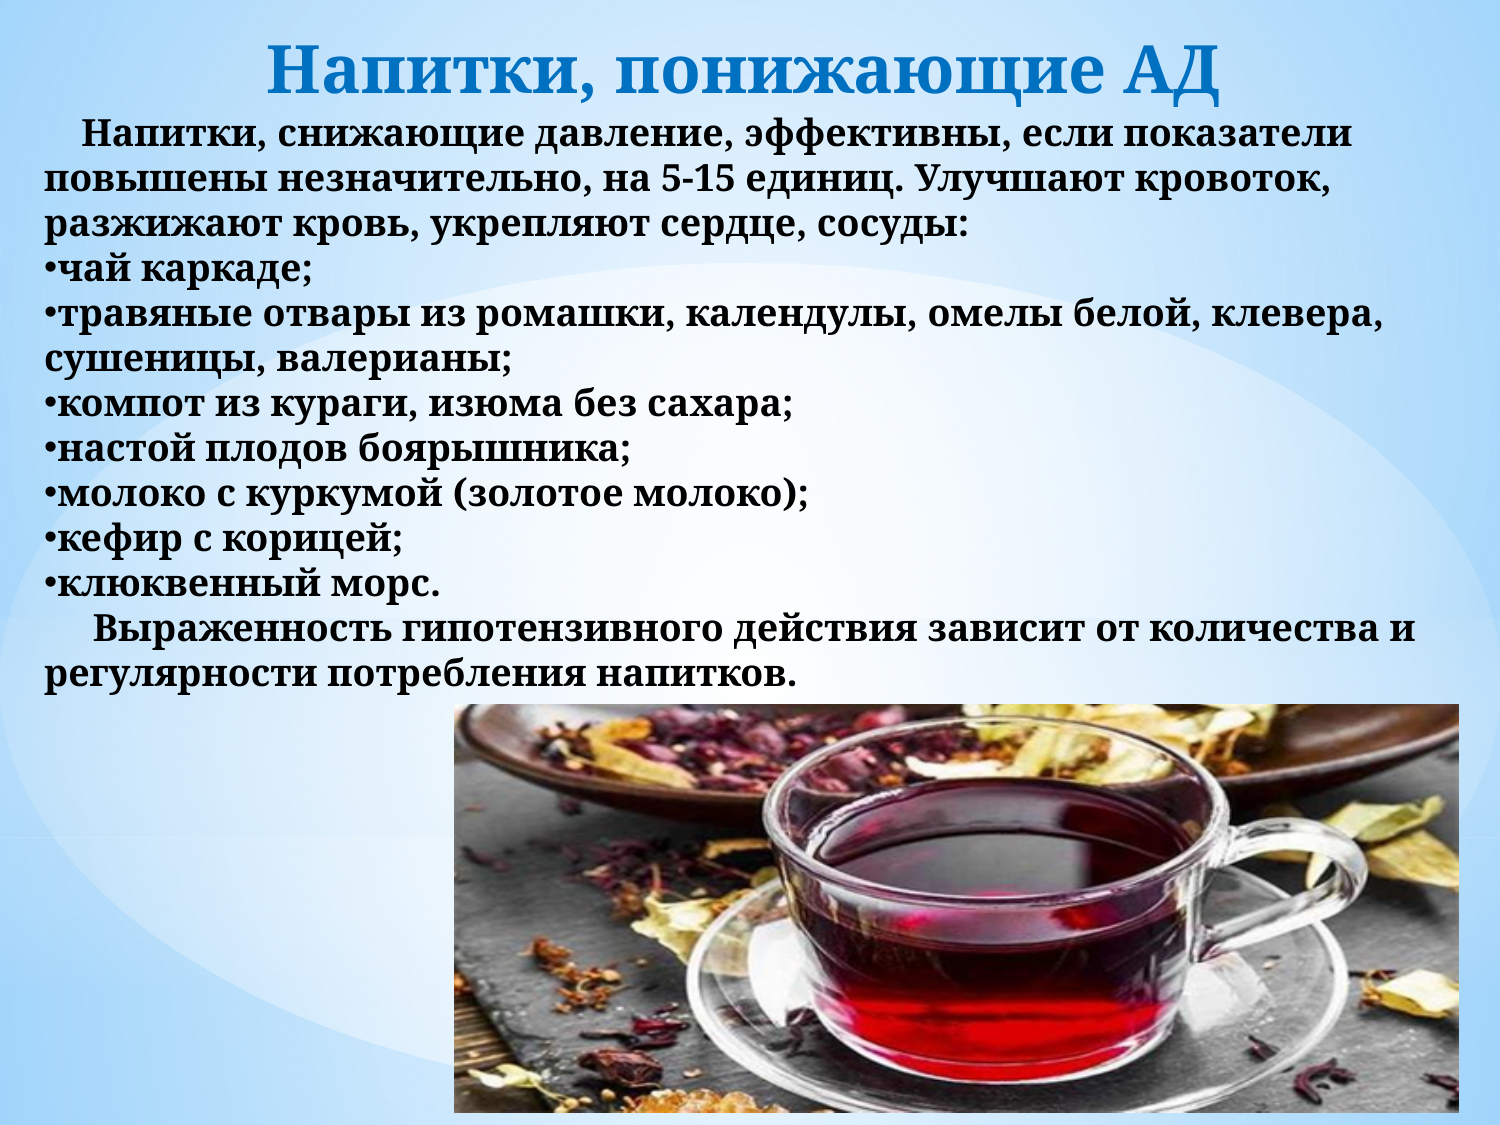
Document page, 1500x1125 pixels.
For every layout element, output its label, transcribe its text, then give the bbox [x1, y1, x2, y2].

picture [454, 703, 1459, 1114]
text_box Напитки, понижающие АД [29, 19, 1459, 114]
text_box Напитки, снижающие давление, эффективны, если показатели повышены незначительно, на 5-15 единиц. Улучшают кровоток, разжижают кровь, укрепляют сердце, сосуды: чай каркаде; травяные отвары из ромашки, календулы, омелы белой, клевера, сушеницы, валерианы; компот из кураги, изюма без сахара; настой плодов боярышника; молоко с куркумой (золотое молоко); кефир с корицей; клюквенный морс. Выраженность гипотензивного действия зависит от количества и регулярности потребления напитков. [29, 114, 1436, 702]
